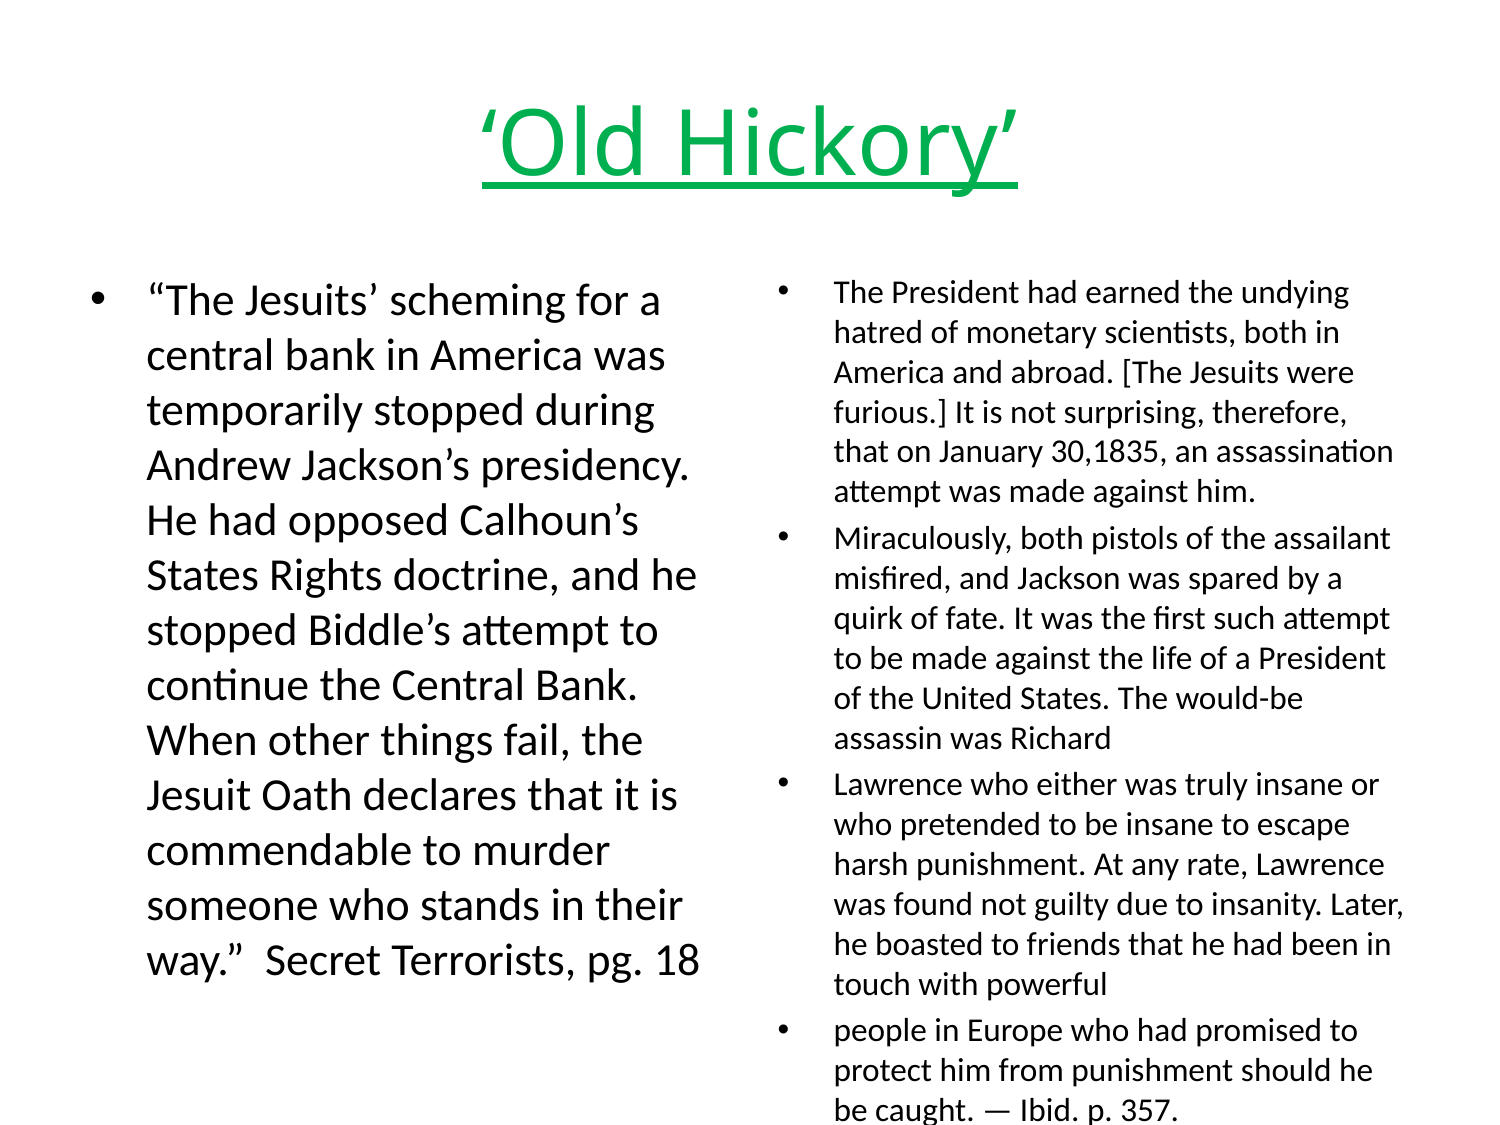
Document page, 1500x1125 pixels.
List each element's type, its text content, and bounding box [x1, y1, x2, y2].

title ‘Old Hickory’ [75, 45, 1425, 233]
list The President had earned the undying hatred of monetary scientists, both in America and abroad. [The Jesuits were furious.] It is not surprising, therefore, that on January 30,1835, an assassination attempt was made against him. Miraculously, both pistols of the assailant misfired, and Jackson was spared by a quirk of fate. It was the first such attempt to be made against the life of a President of the United States. The would-be assassin was Richard Lawrence who either was truly insane or who pretended to be insane to escape harsh punishment. At any rate, Lawrence was found not guilty due to insanity. Later, he boasted to friends that he had been in touch with powerful people in Europe who had promised to protect him from punishment should he be caught. — Ibid. p. 357. [762, 262, 1425, 1005]
list “The Jesuits’ scheming for a central bank in America was temporarily stopped during Andrew Jackson’s presidency. He had opposed Calhoun’s States Rights doctrine, and he stopped Biddle’s attempt to continue the Central Bank. When other things fail, the Jesuit Oath declares that it is commendable to murder someone who stands in their way.” Secret Terrorists, pg. 18 [75, 262, 738, 1005]
